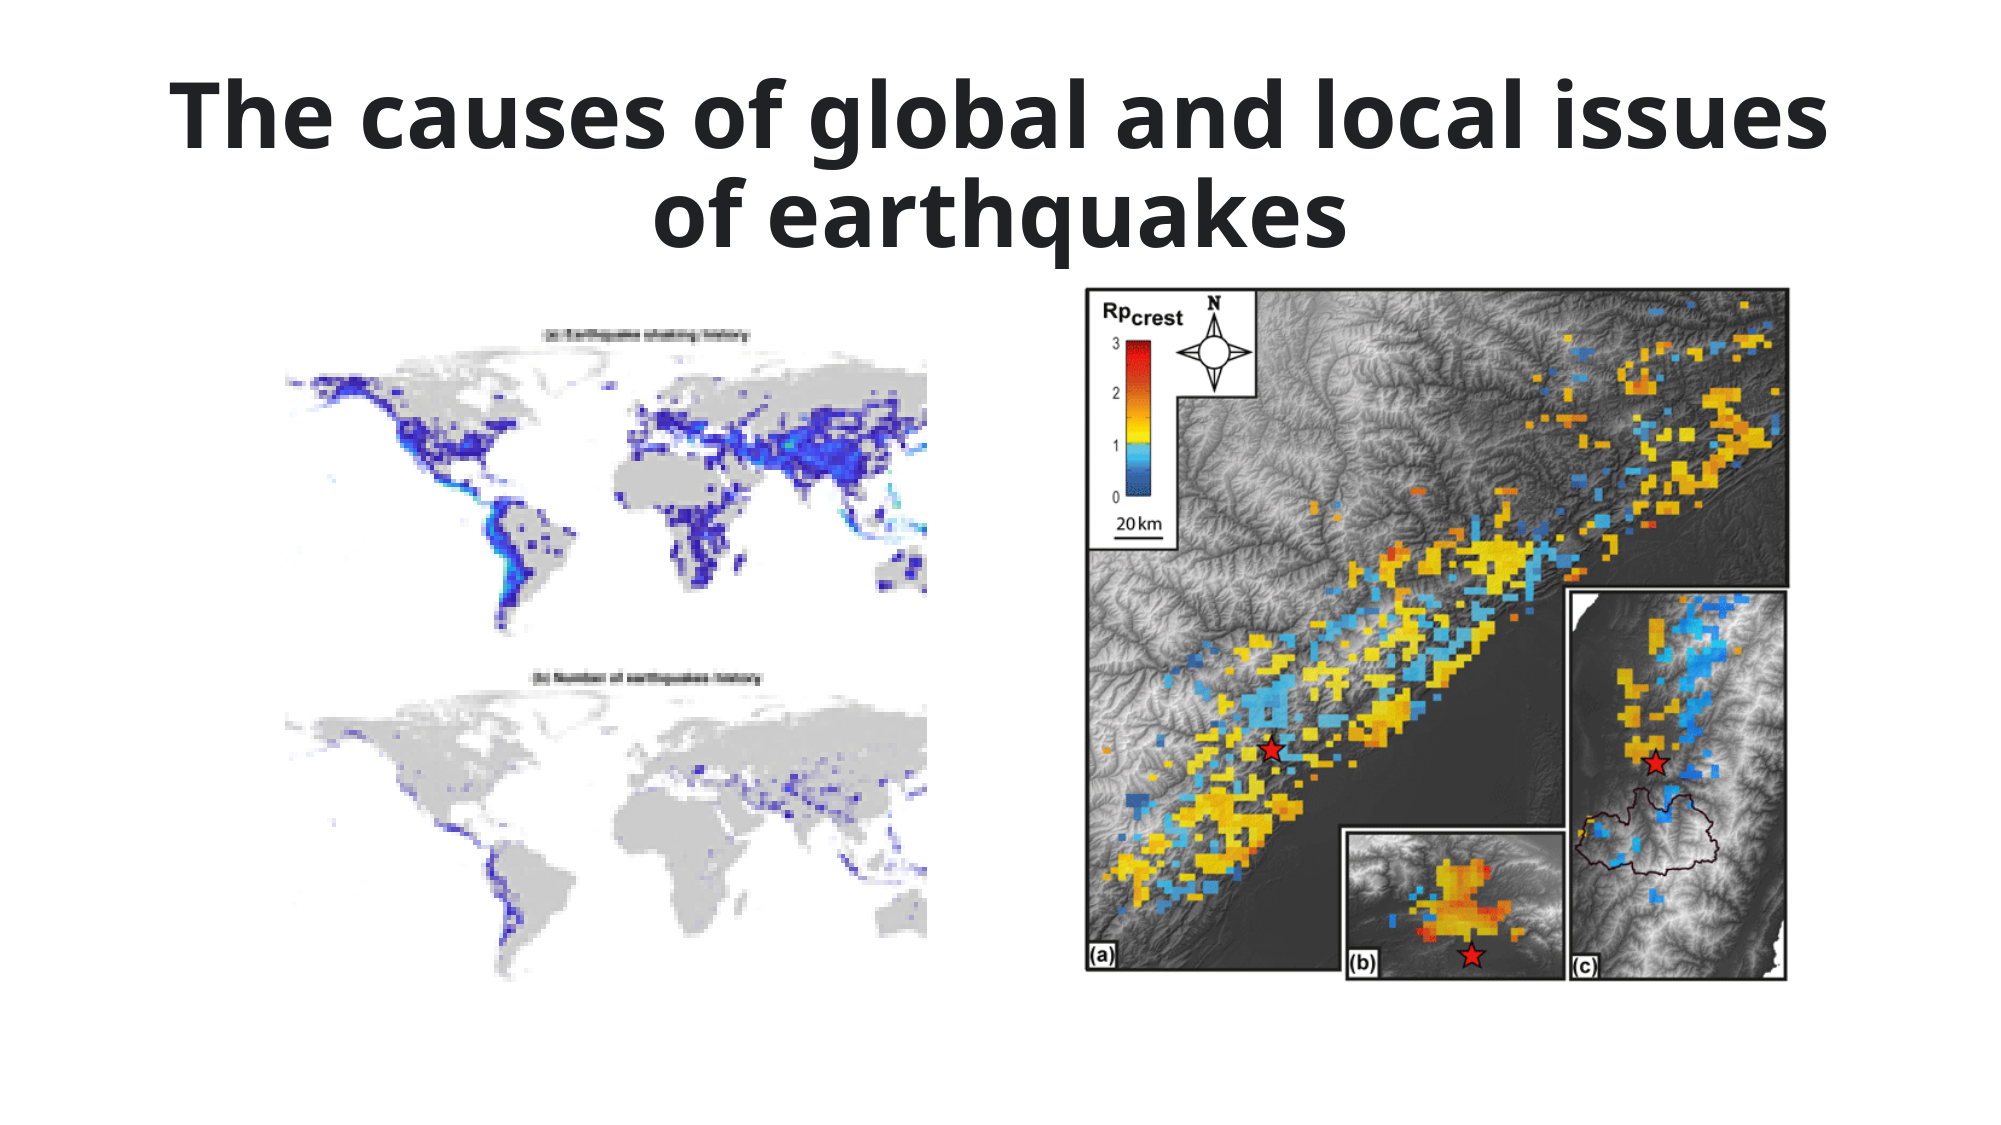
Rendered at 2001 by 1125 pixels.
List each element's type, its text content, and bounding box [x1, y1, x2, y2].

title The causes of global and local issues of earthquakes [137, 59, 1863, 278]
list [285, 329, 927, 991]
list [1075, 277, 1800, 991]
